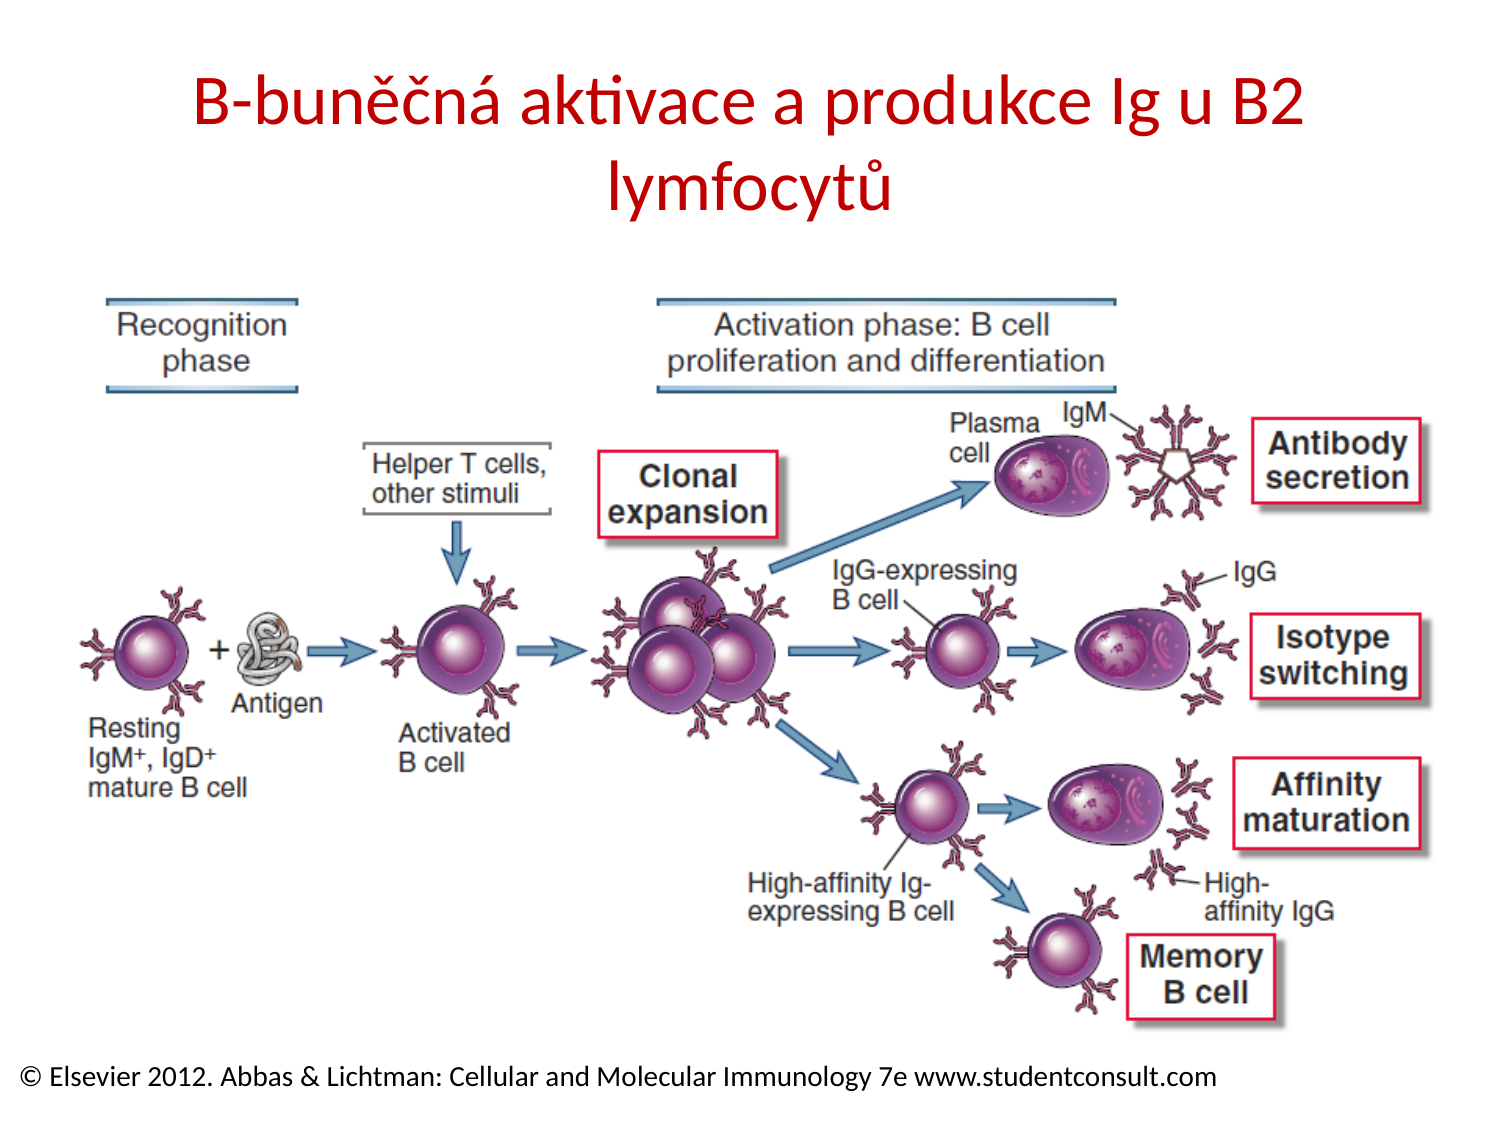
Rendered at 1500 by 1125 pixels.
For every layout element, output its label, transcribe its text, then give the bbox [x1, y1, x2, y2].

text_box © Elsevier 2012. Abbas & Lichtman: Cellular and Molecular Immunology 7e www.studentconsult.com [3, 1050, 1294, 1100]
title B-buněčná aktivace a produkce Ig u B2 lymfocytů [75, 45, 1425, 233]
picture [28, 266, 1472, 1046]
